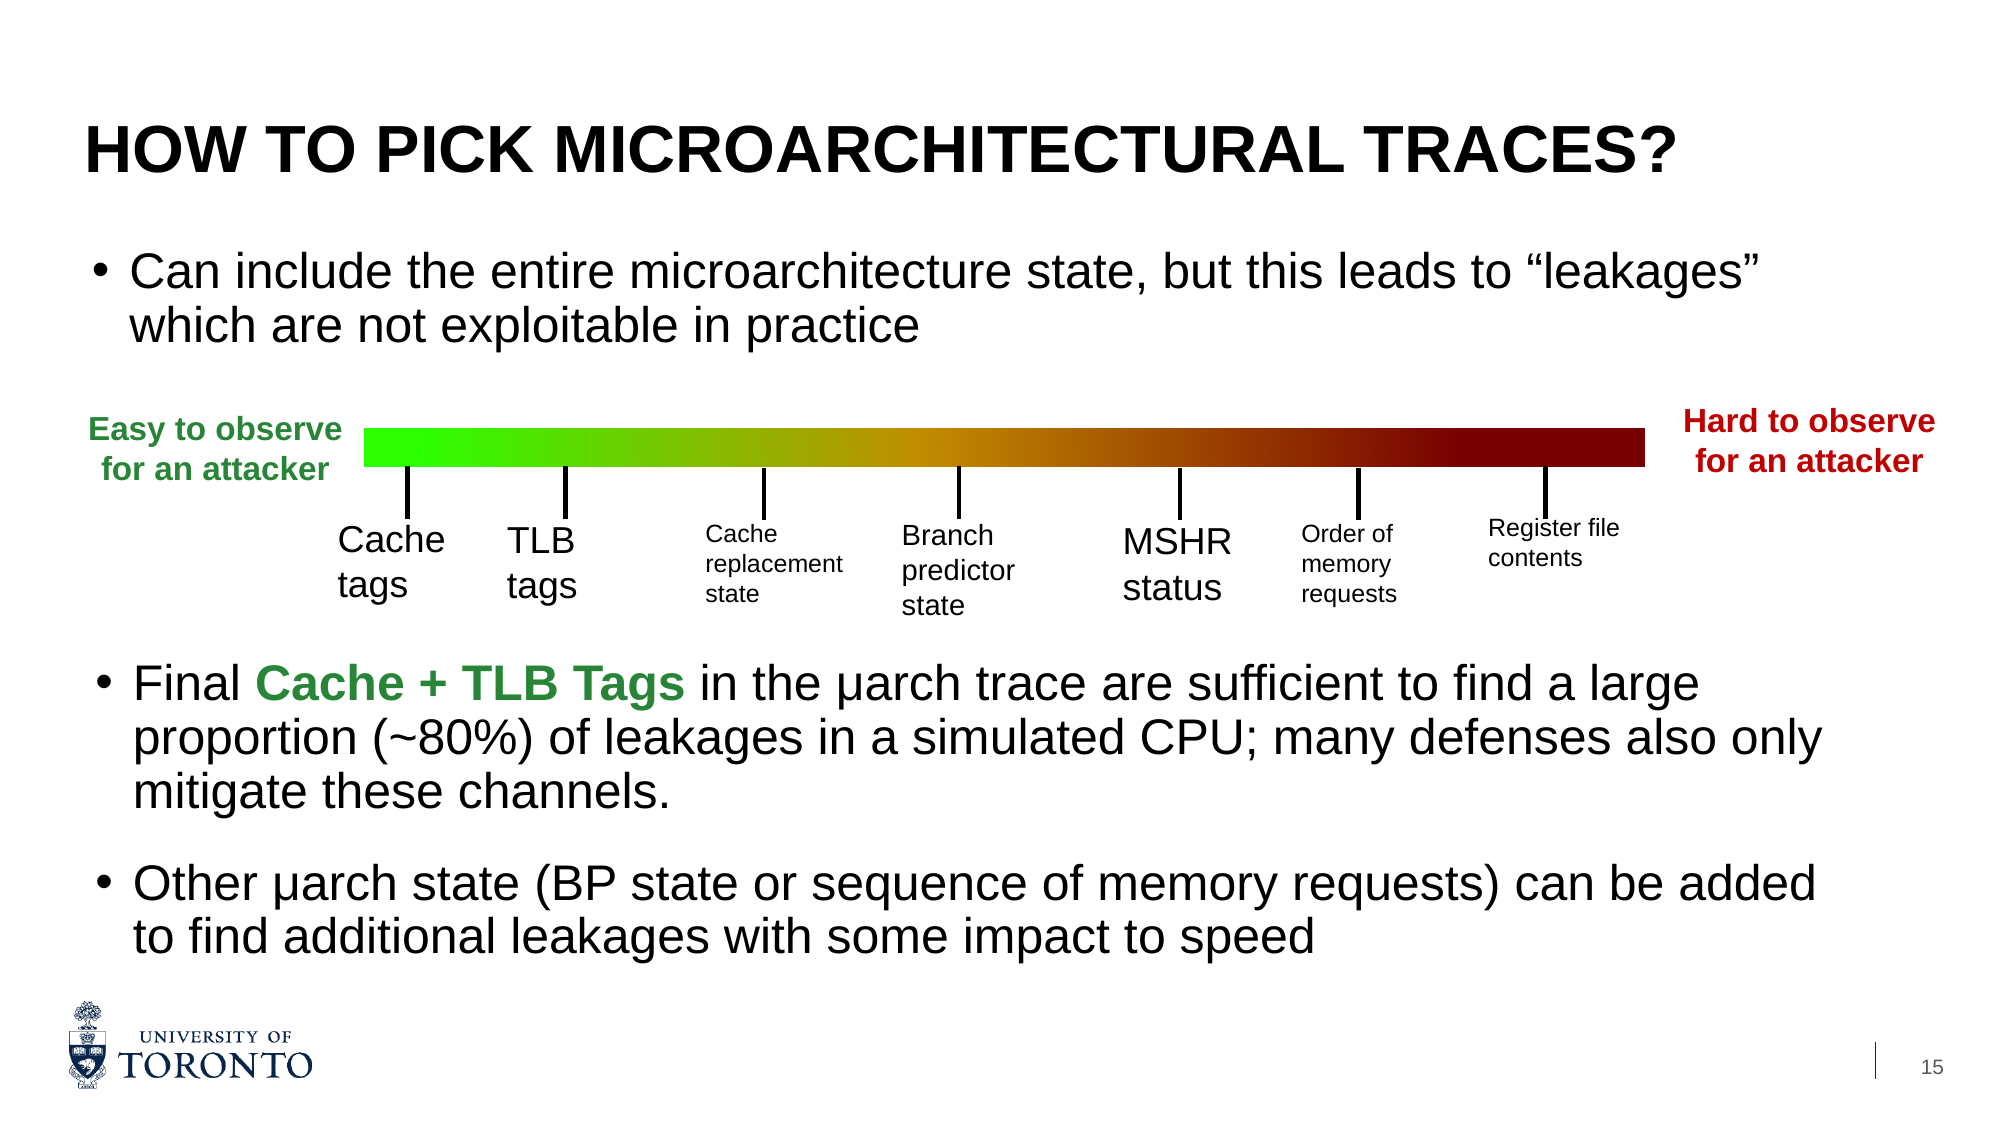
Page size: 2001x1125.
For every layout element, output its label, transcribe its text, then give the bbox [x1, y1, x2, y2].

list Can include the entire microarchitecture state, but this leads to “leakages” which are not exploitable in practice [76, 238, 1838, 348]
text_box TLB tags [491, 508, 650, 614]
text_box Hard to observe for an attacker [1663, 392, 1956, 487]
text_box Branch predictor state [886, 508, 1045, 629]
picture [363, 428, 1645, 467]
text_box MSHR status [1107, 510, 1266, 615]
slide_number 15 [1896, 1036, 1969, 1097]
text_box Easy to observe for an attacker [69, 399, 362, 495]
text_box Register file contents [1473, 504, 1644, 580]
text_box Order of memory requests [1286, 510, 1444, 615]
text_box Cache tags [322, 507, 481, 613]
text_box Final Cache + TLB Tags in the μarch trace are sufficient to find a large proportion (~80%) of leakages in a simulated CPU; many defenses also only mitigate these channels. Other μarch state (BP state or sequence of memory requests) can be added to find additional leakages with some impact to speed [80, 649, 1842, 891]
text_box Cache replacement state [690, 510, 861, 615]
picture [69, 1001, 312, 1089]
title HOW TO PICK microarchitectural traces? [69, 50, 1897, 195]
